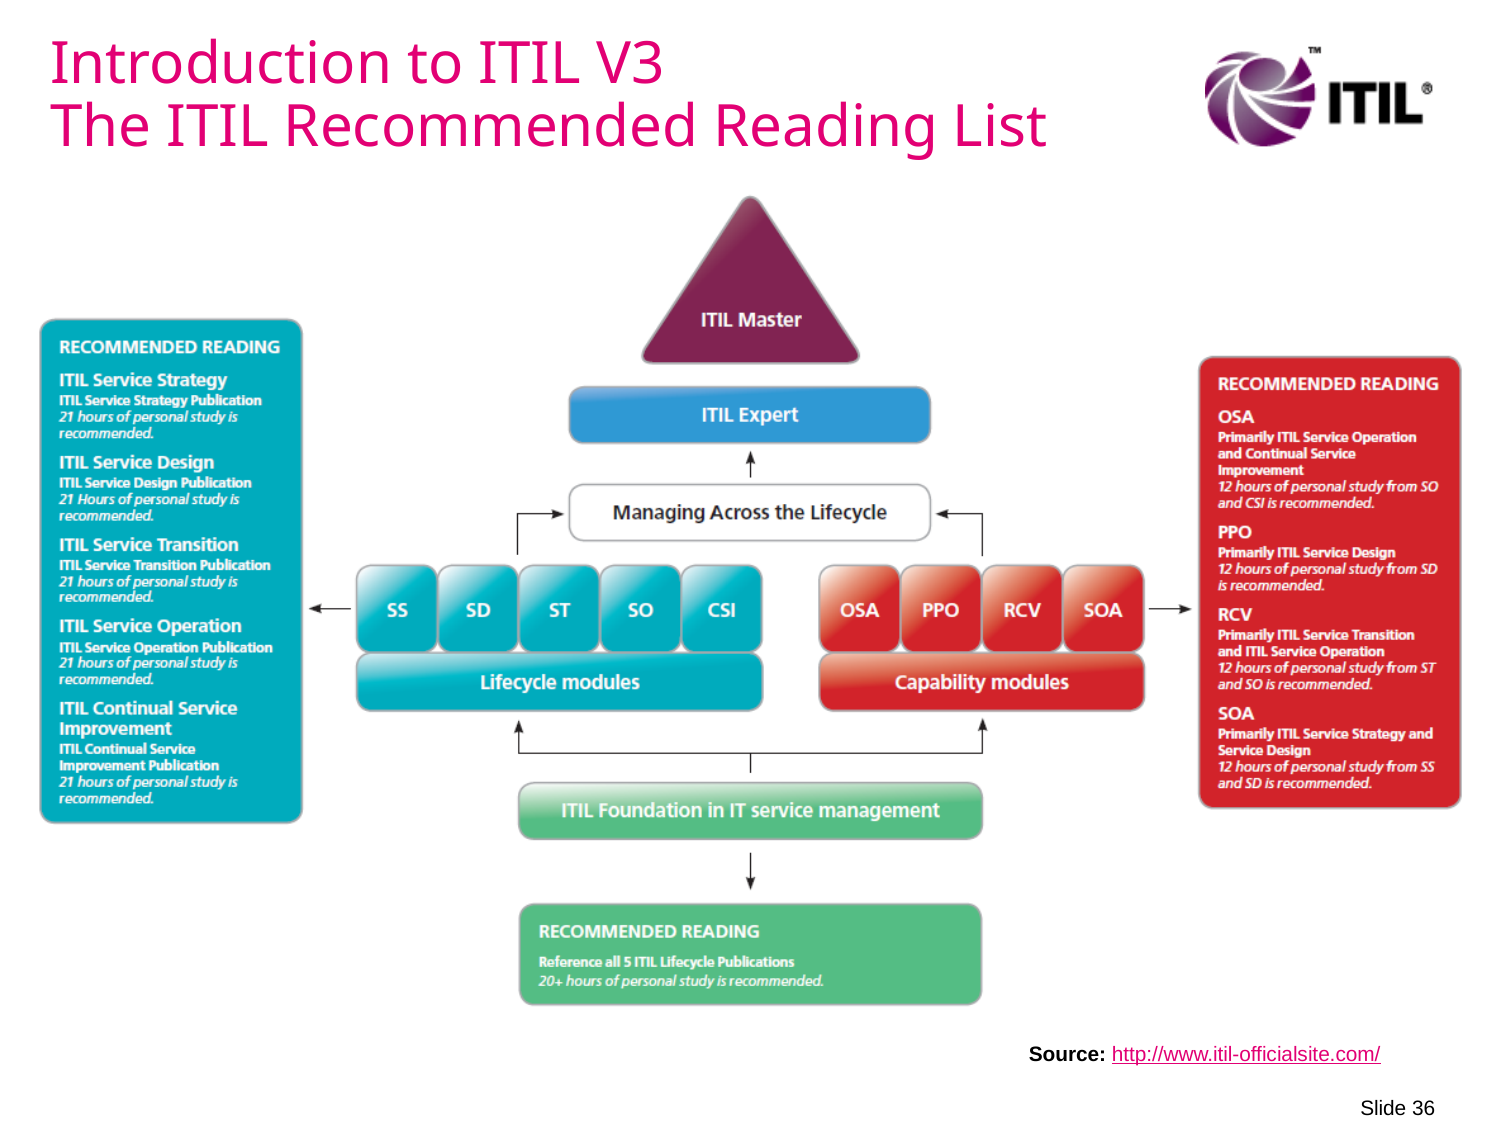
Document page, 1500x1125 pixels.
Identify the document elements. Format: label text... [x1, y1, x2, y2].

text_box Source: http://www.itil-officialsite.com/ [1014, 1033, 1454, 1074]
title Introduction to ITIL V3 The ITIL Recommended Reading List [49, 33, 1482, 173]
slide_number Slide 36 [1299, 1087, 1451, 1113]
picture [23, 181, 1472, 1019]
picture [1205, 33, 1443, 156]
